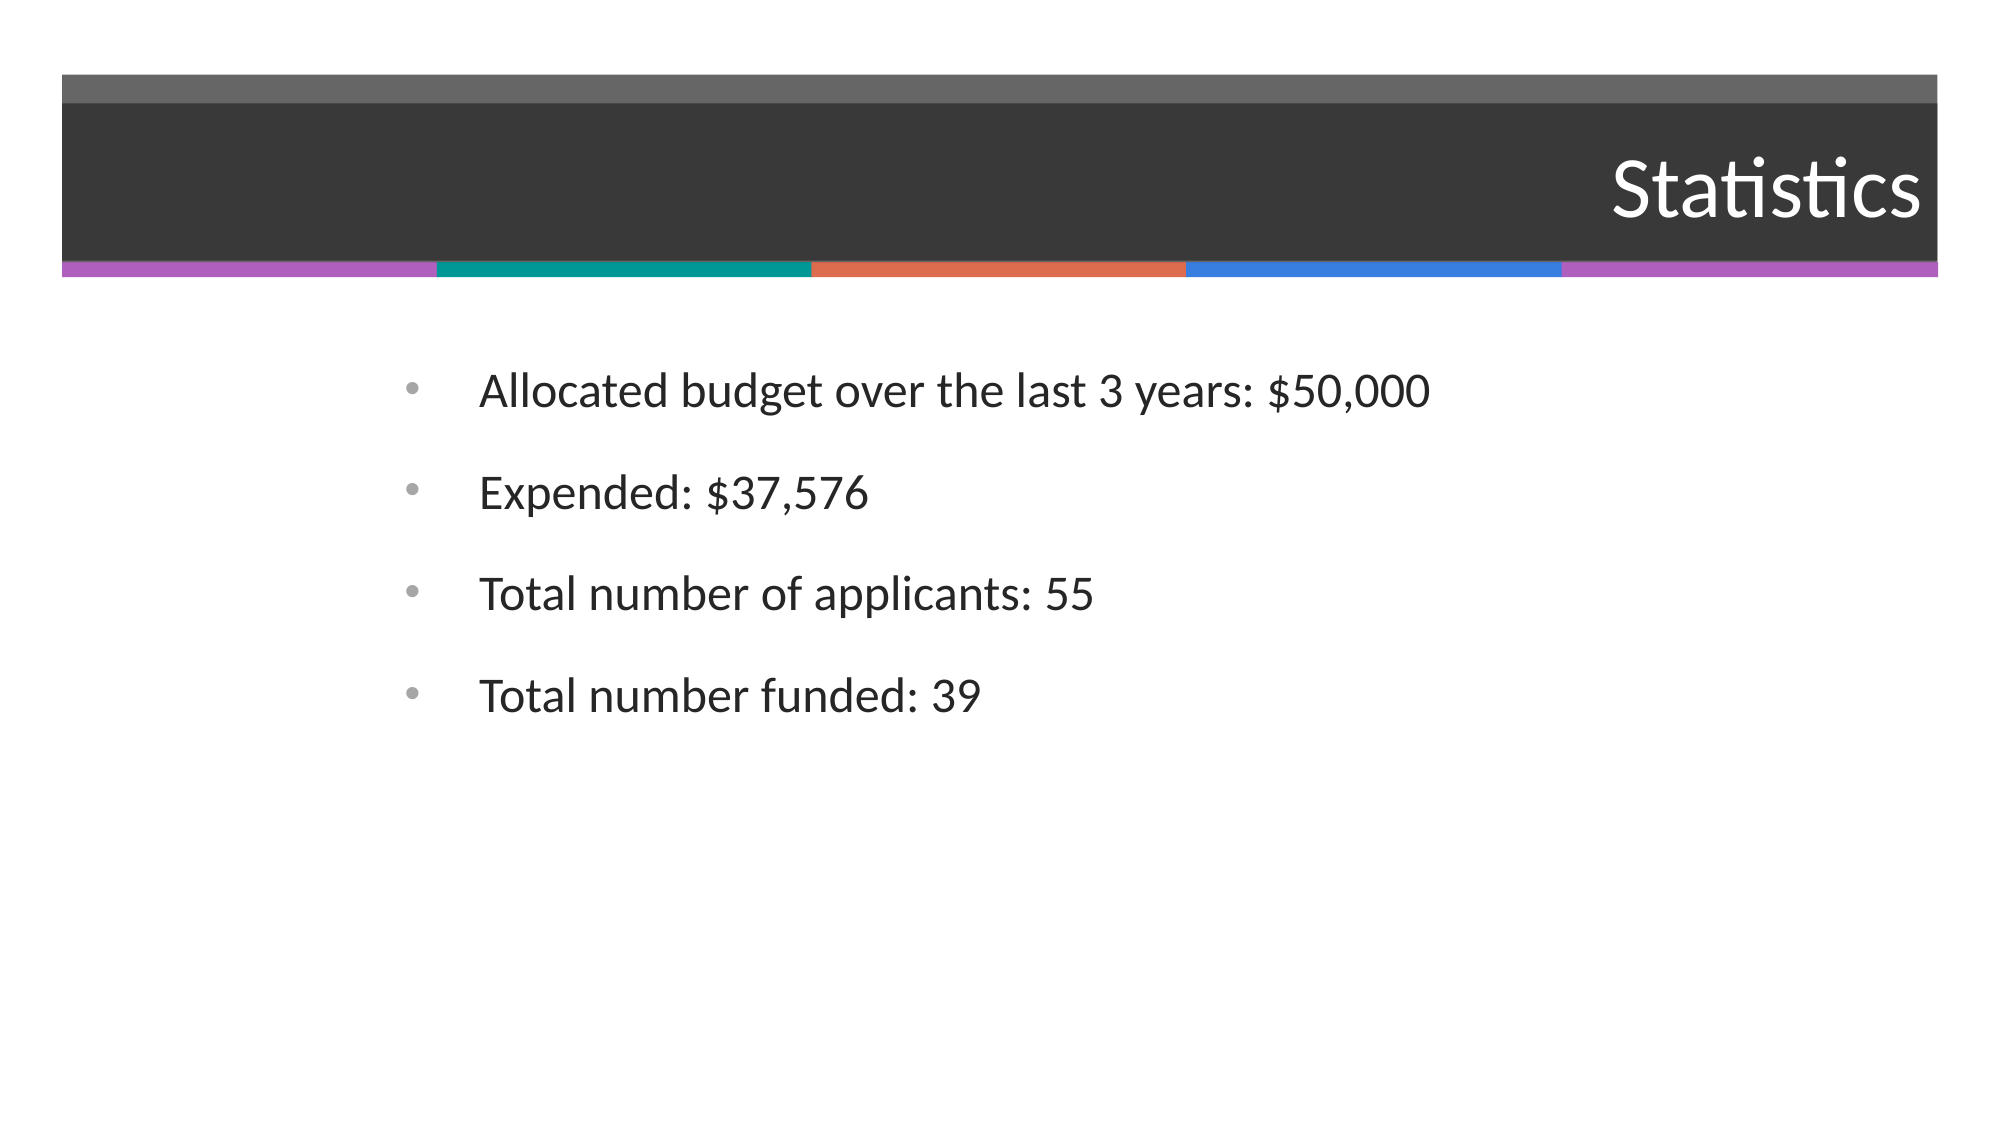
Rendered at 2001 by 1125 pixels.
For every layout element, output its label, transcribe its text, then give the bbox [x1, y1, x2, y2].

title Statistics [62, 103, 1938, 263]
list Allocated budget over the last 3 years: $50,000 Expended: $37,576 Total number of applicants: 55 Total number funded: 39 [389, 350, 1938, 1005]
